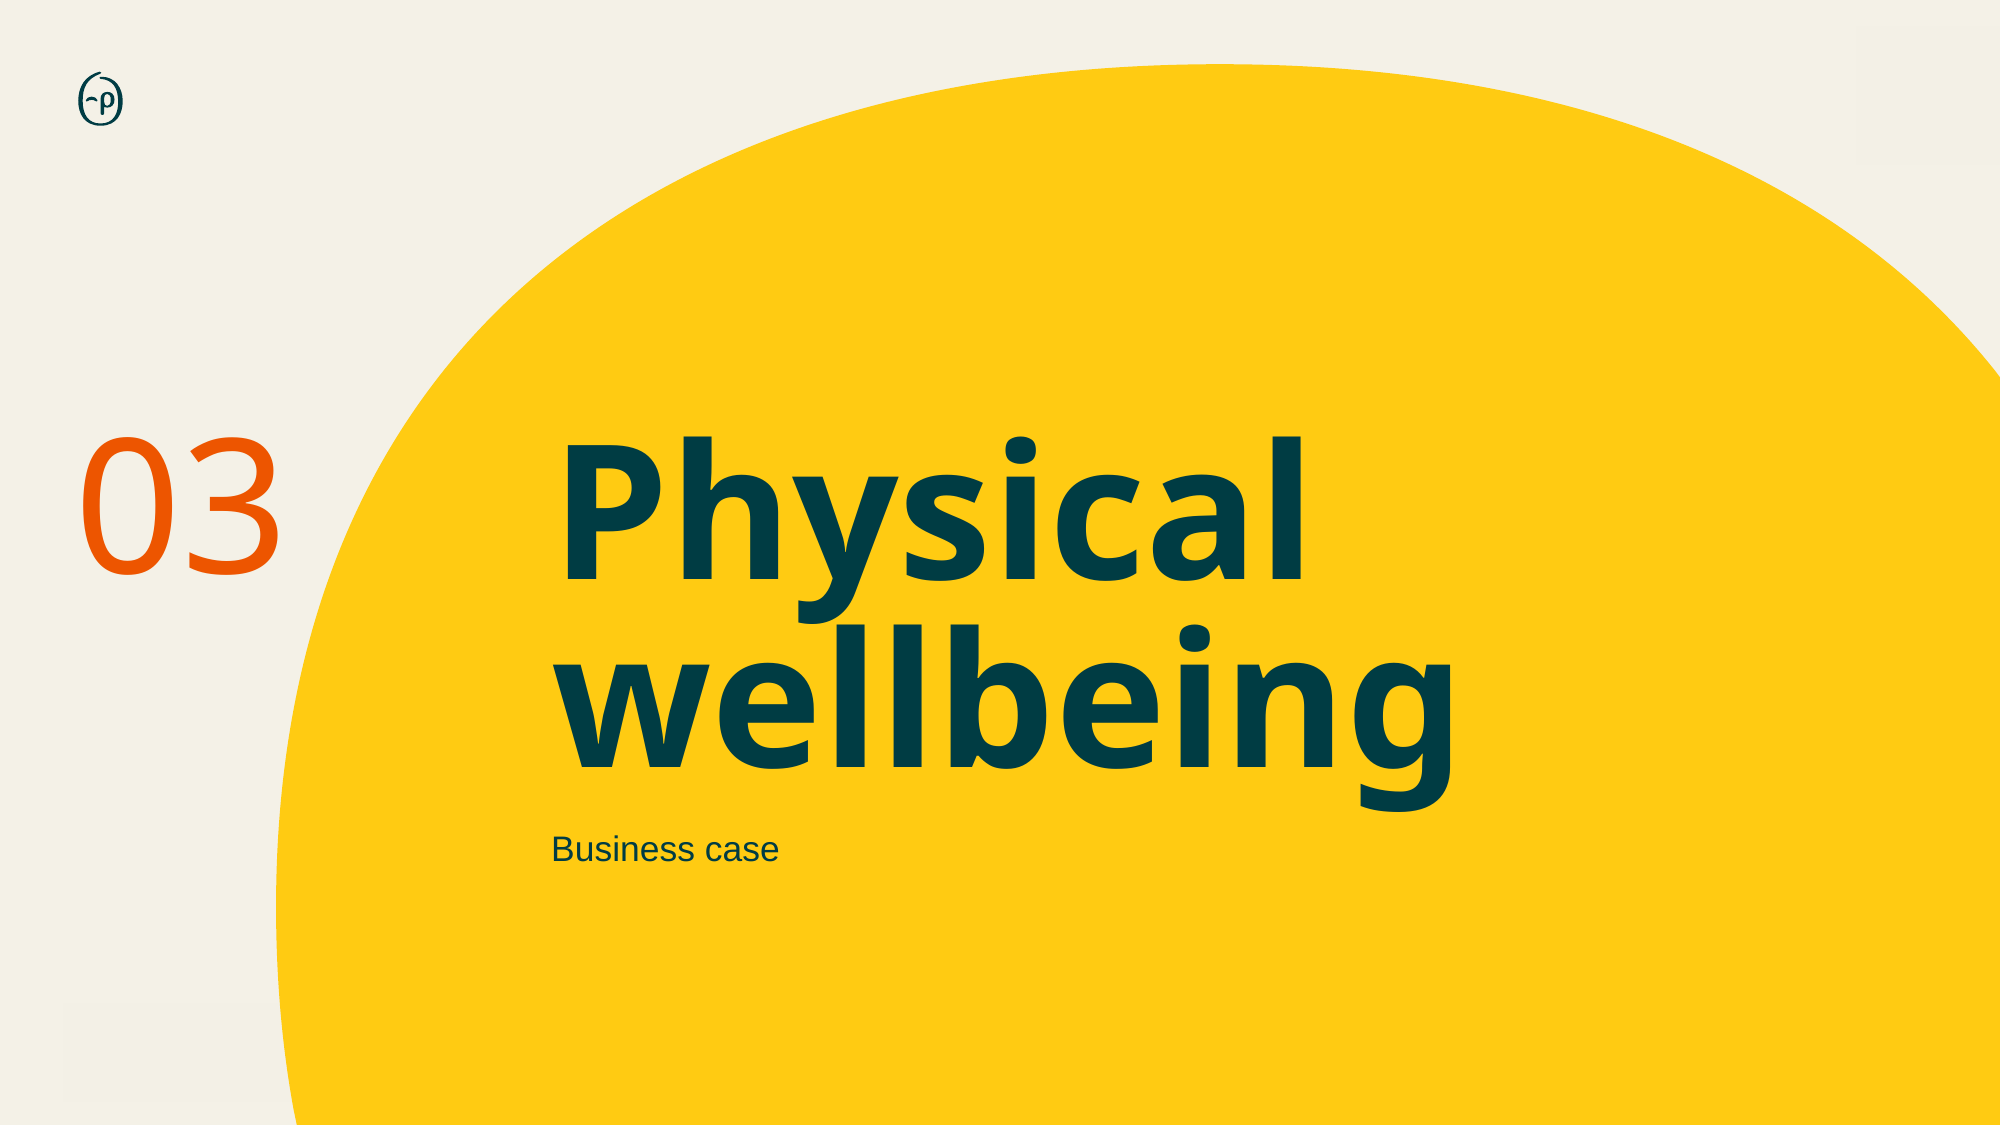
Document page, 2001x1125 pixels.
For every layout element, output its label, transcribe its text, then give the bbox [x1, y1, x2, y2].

text_box Business case [536, 823, 1585, 902]
text_box 03 [59, 403, 311, 674]
title Physical wellbeing [536, 422, 1809, 824]
